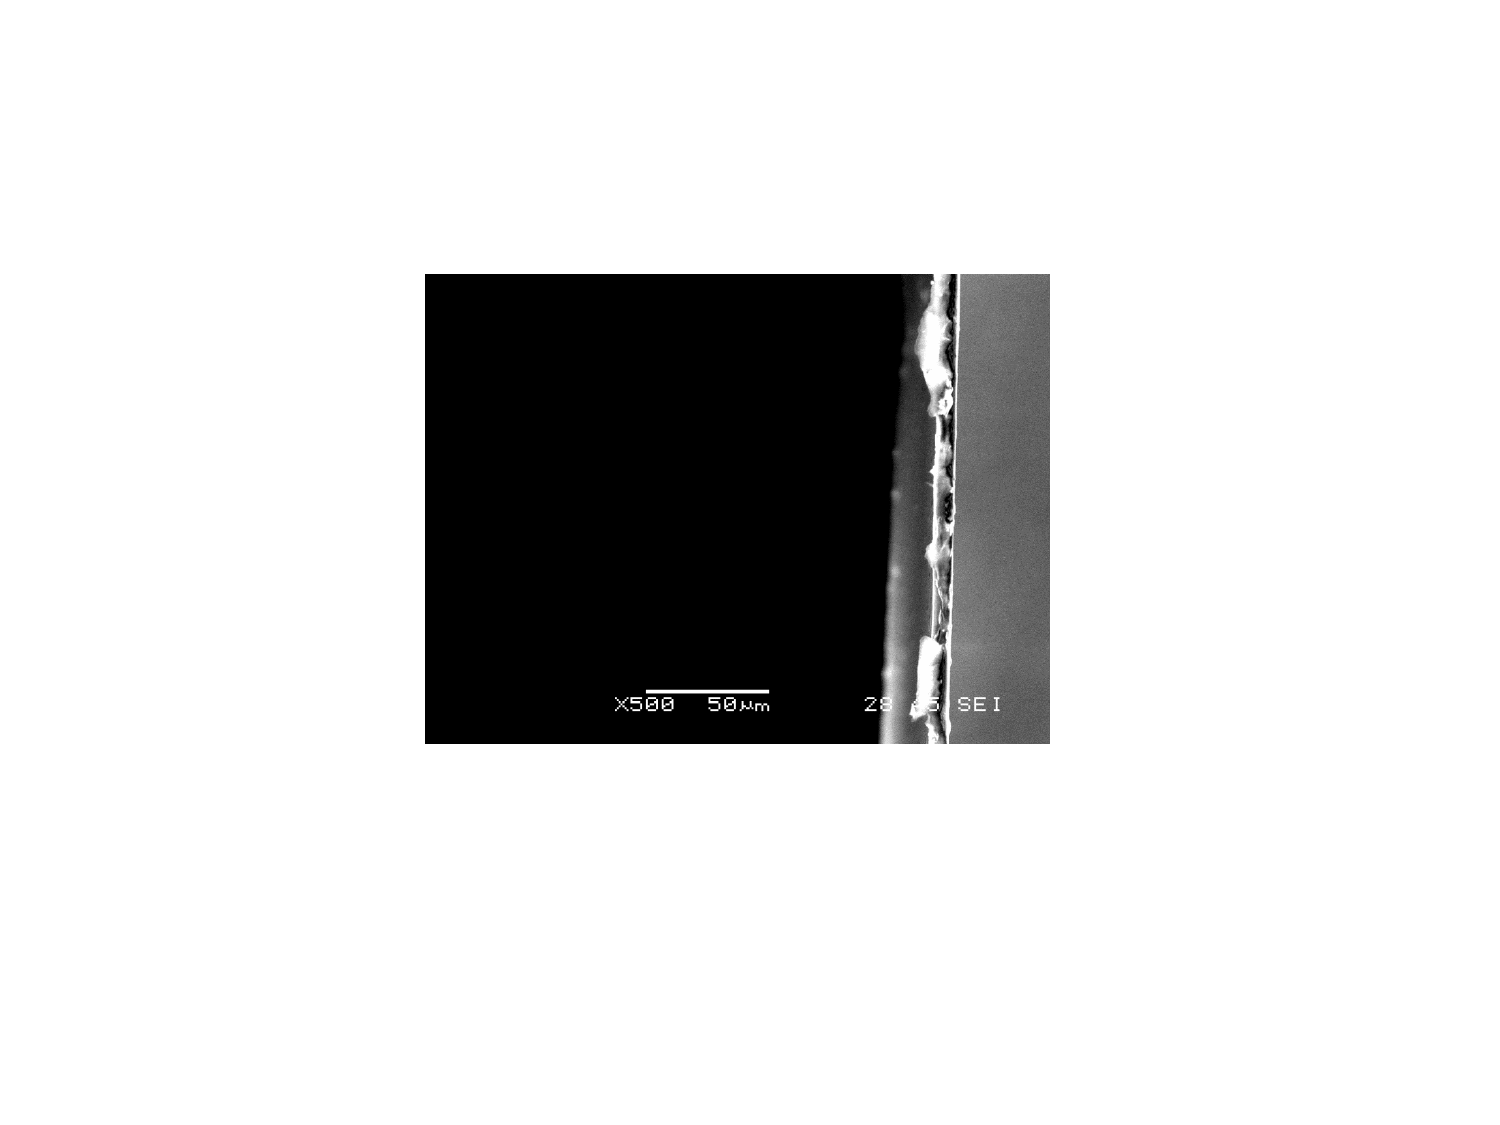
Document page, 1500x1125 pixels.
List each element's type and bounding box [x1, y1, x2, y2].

picture [424, 274, 1051, 744]
